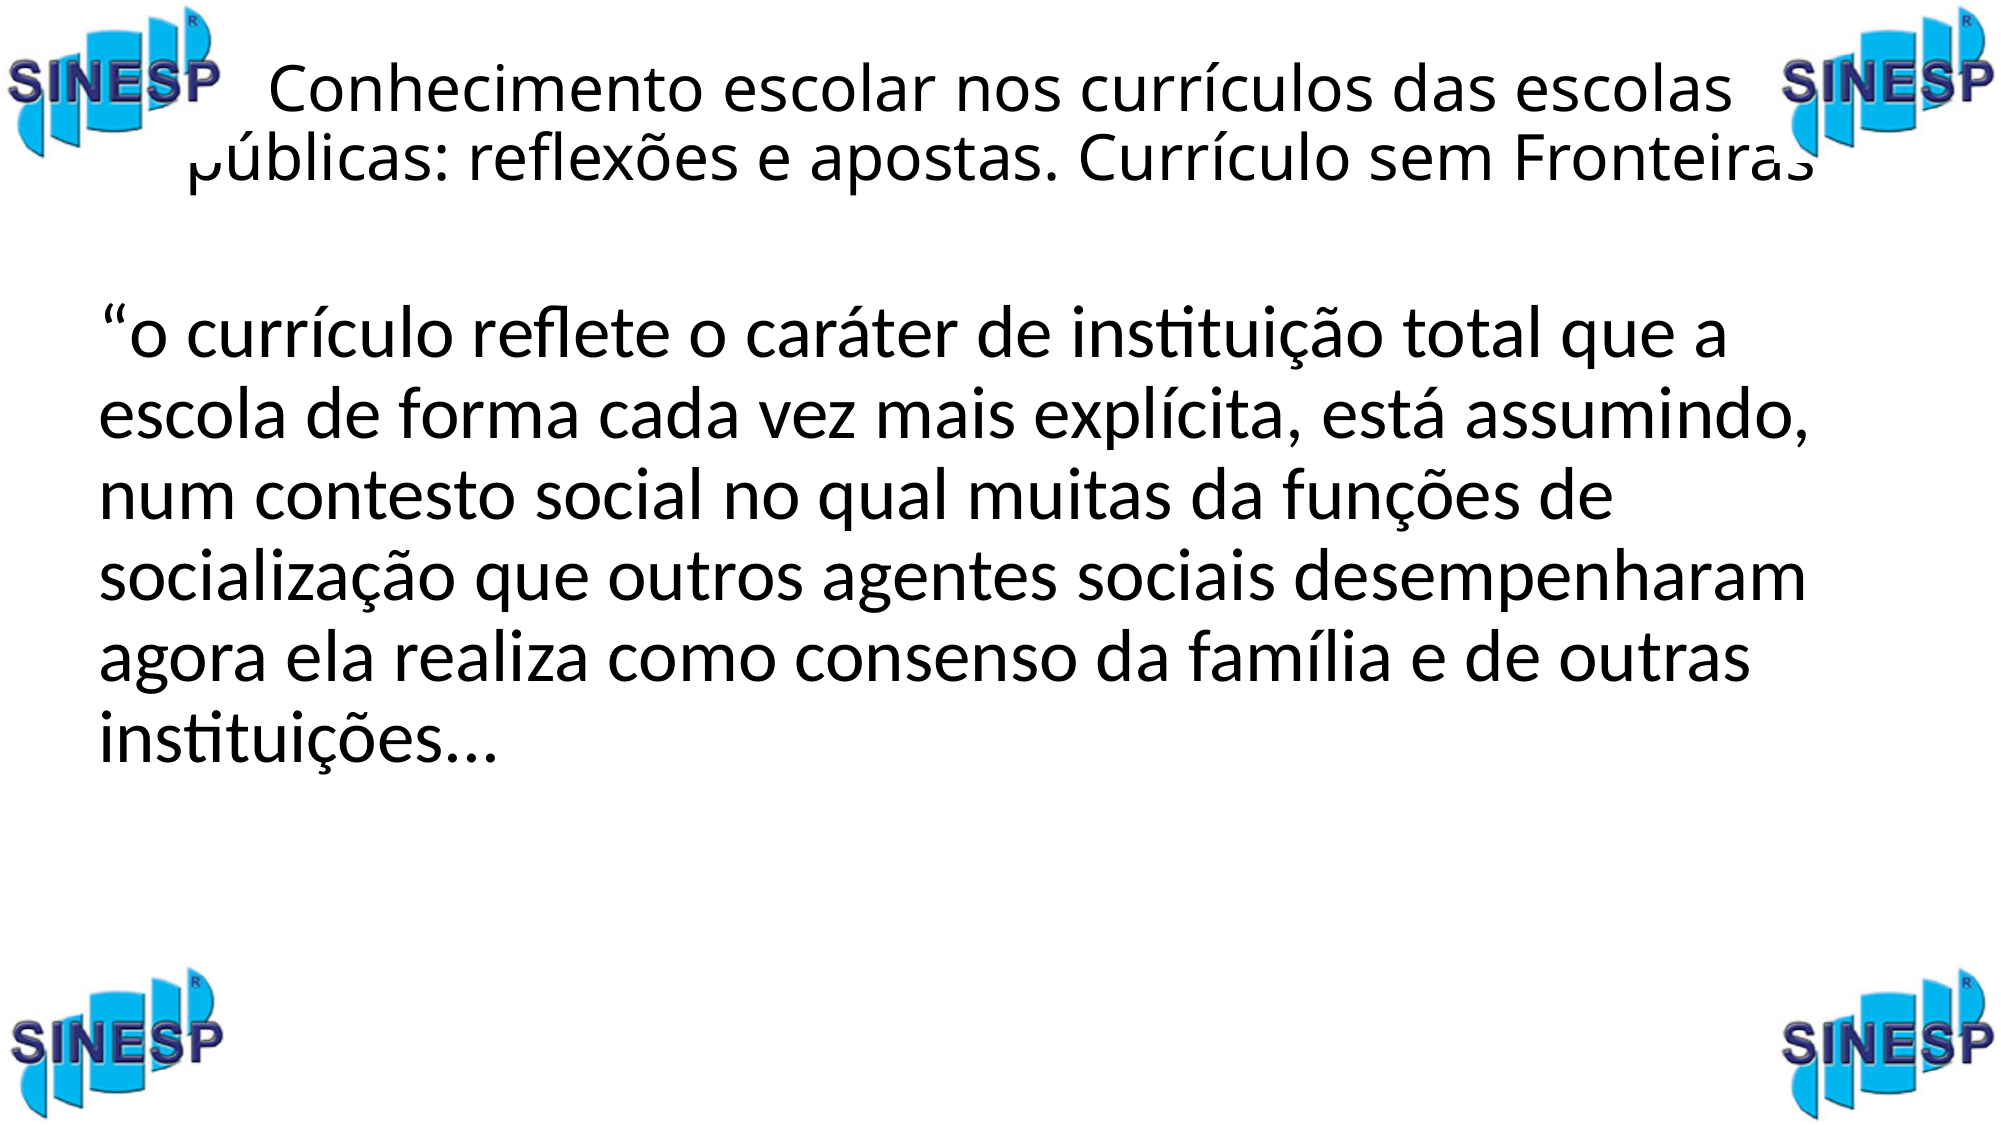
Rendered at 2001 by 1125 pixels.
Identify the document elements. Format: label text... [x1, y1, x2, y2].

picture [1774, 1, 2000, 163]
picture [1774, 963, 2000, 1125]
title Conhecimento escolar nos currículos das escolas públicas: reflexões e apostas. Currículo sem Fronteiras [153, 16, 1851, 235]
list “o currículo reflete o caráter de instituição total que a escola de forma cada vez mais explícita, está assumindo, num contesto social no qual muitas da funções de socialização que outros agentes sociais desempenharam agora ela realiza como consenso da família e de outras instituições... [83, 285, 1920, 964]
picture [0, 1, 226, 163]
picture [3, 962, 229, 1124]
